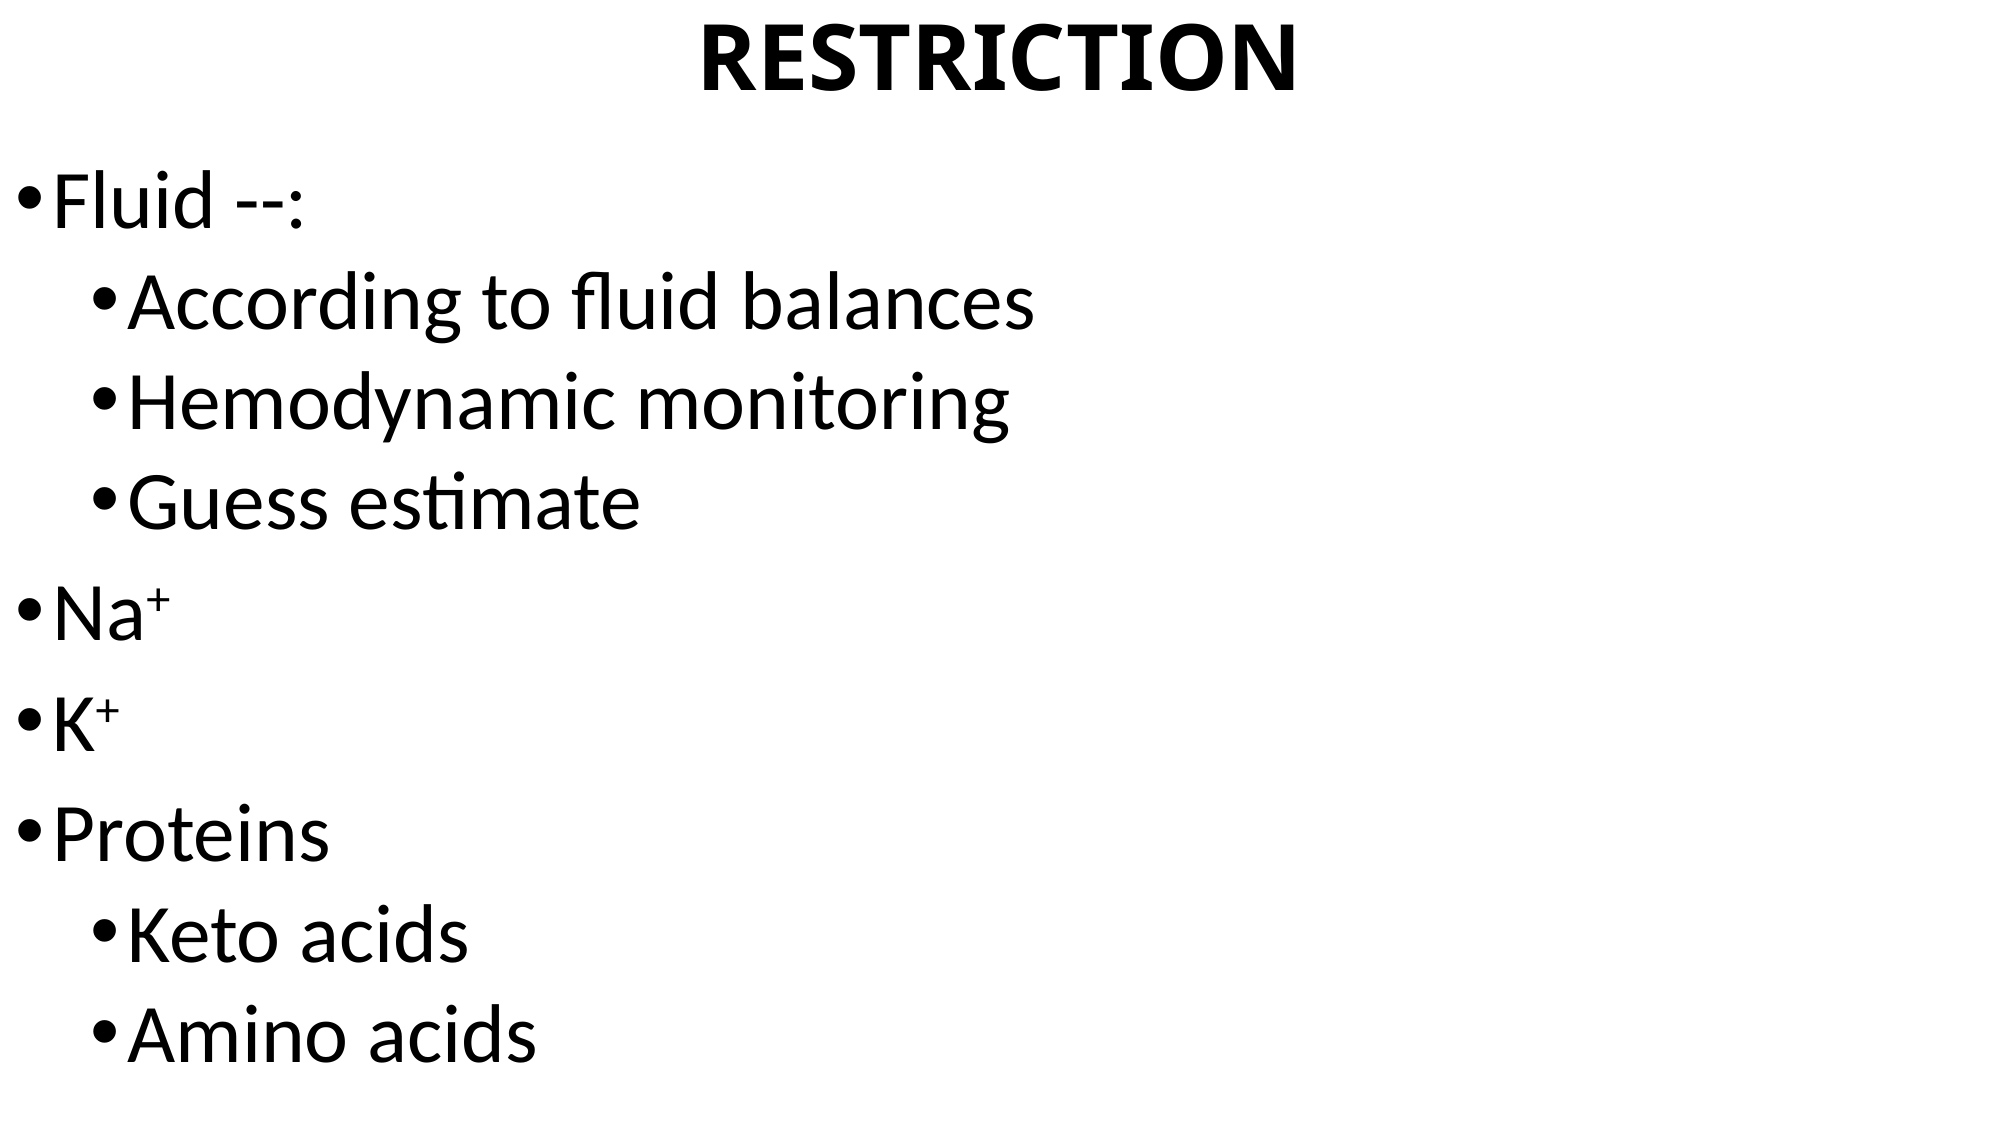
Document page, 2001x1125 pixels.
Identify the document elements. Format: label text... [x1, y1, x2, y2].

list Fluid --: According to fluid balances Hemodynamic monitoring Guess estimate Na+ K+ Proteins Keto acids Amino acids [0, 149, 2000, 1125]
title RESTRICTION [0, 0, 2000, 121]
